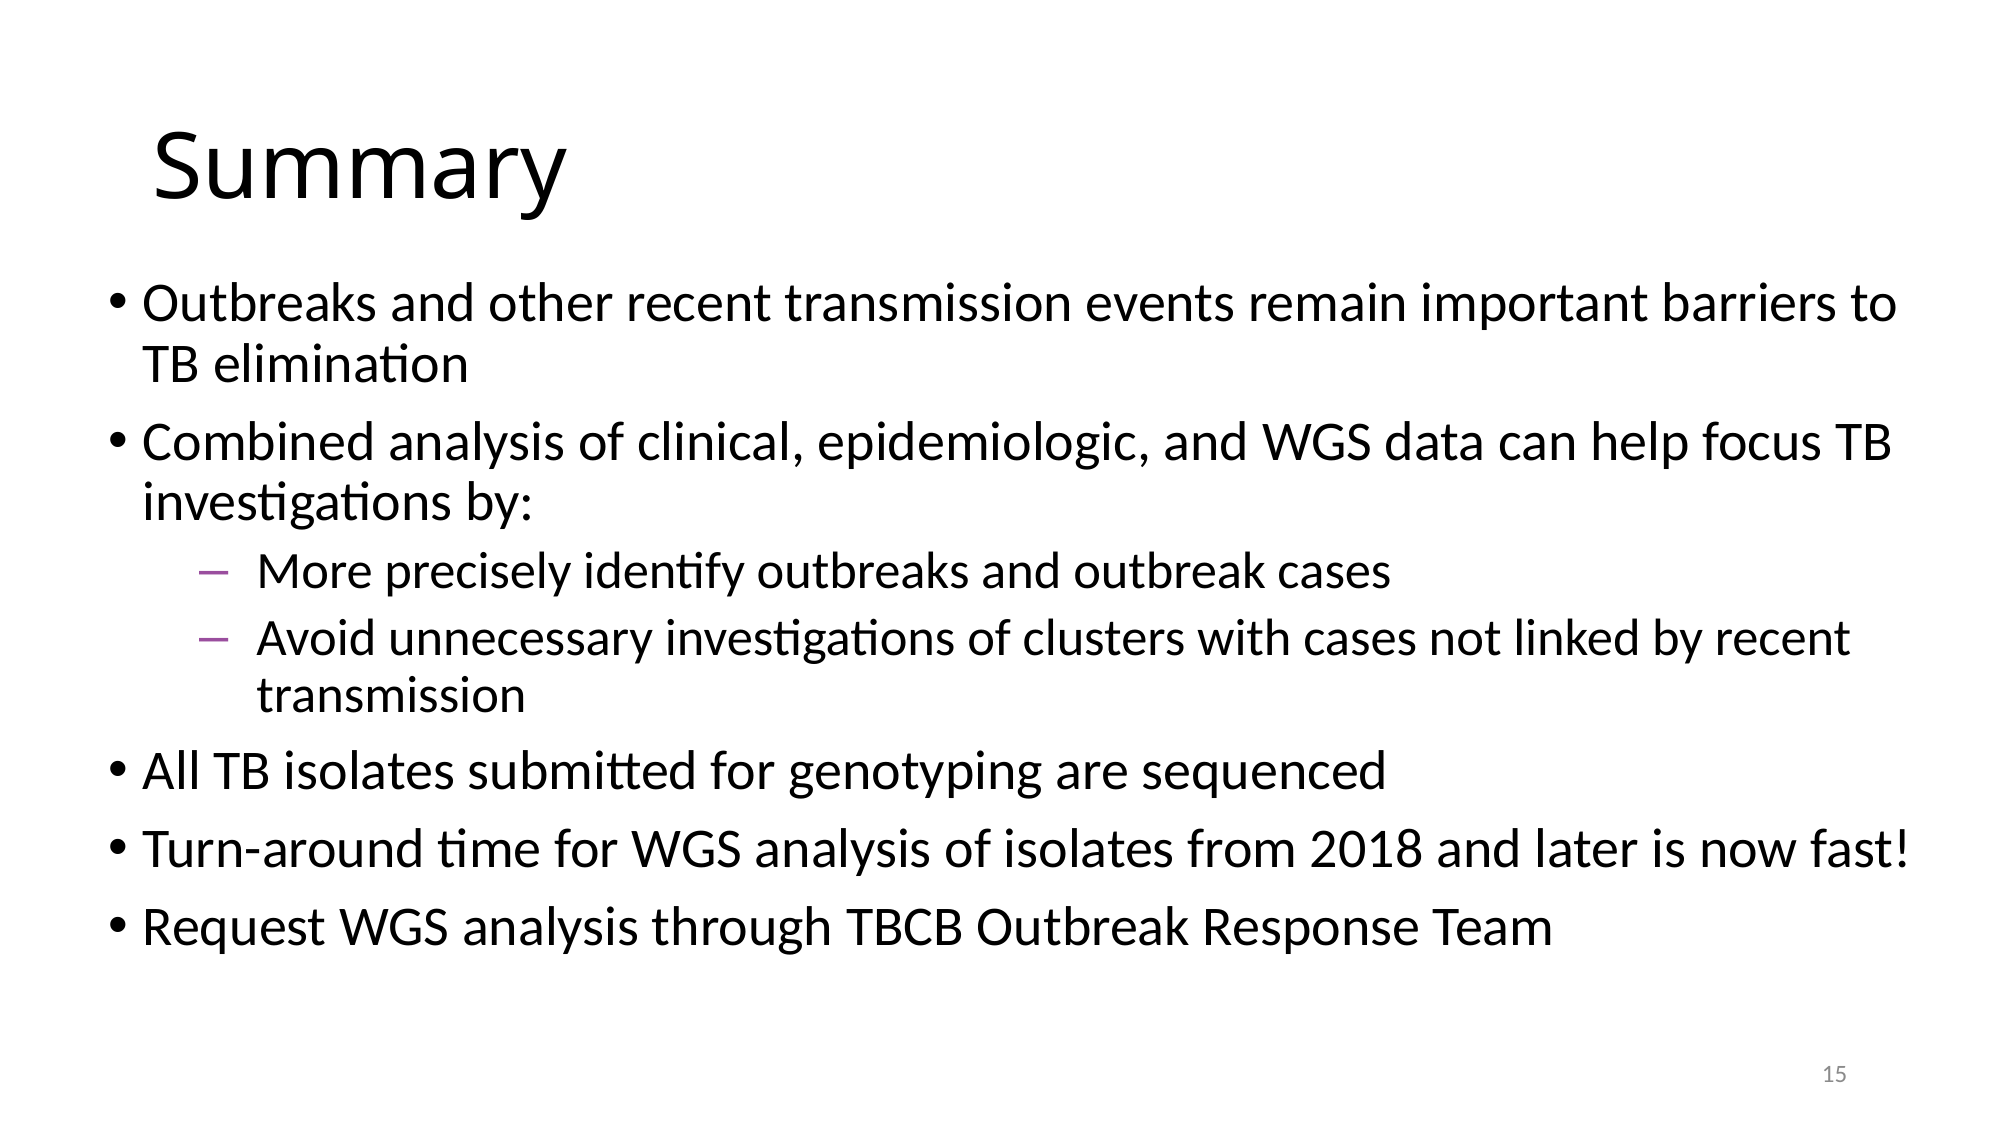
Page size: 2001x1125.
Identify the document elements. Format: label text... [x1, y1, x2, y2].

slide_number 15 [1412, 1042, 1863, 1103]
list Outbreaks and other recent transmission events remain important barriers to TB elimination Combined analysis of clinical, epidemiologic, and WGS data can help focus TB investigations by: More precisely identify outbreaks and outbreak cases Avoid unnecessary investigations of clusters with cases not linked by recent transmission All TB isolates submitted for genotyping are sequenced Turn-around time for WGS analysis of isolates from 2018 and later is now fast! Request WGS analysis through TBCB Outbreak Response Team [93, 265, 1937, 1027]
title Summary [137, 59, 1863, 265]
